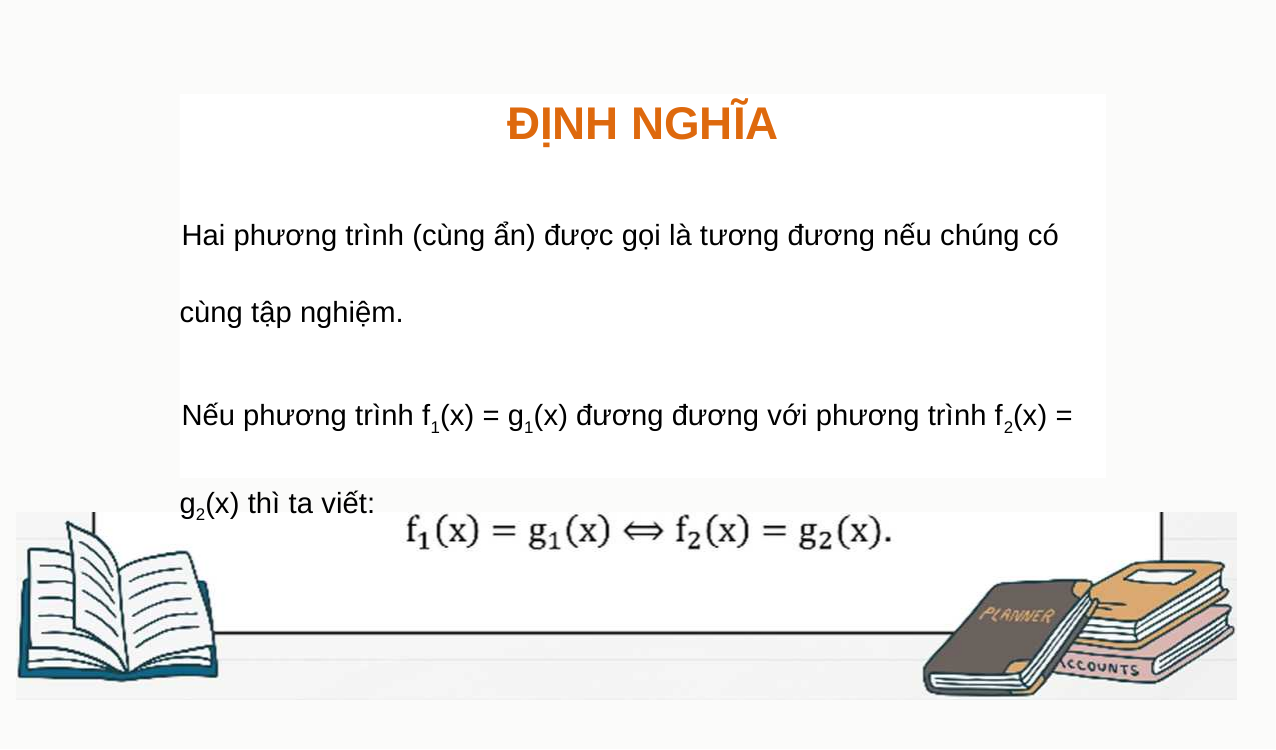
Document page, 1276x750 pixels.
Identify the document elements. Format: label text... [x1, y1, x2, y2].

picture [16, 512, 1237, 701]
text_box ĐỊNH NGHĨA Hai phương trình (cùng ẩn) được gọi là tương đương nếu chúng có cùng tập nghiệm. Nếu phương trình f1(x) = g1(x) đương đương với phương trình f2(x) = g2(x) thì ta viết: [179, 93, 1107, 479]
